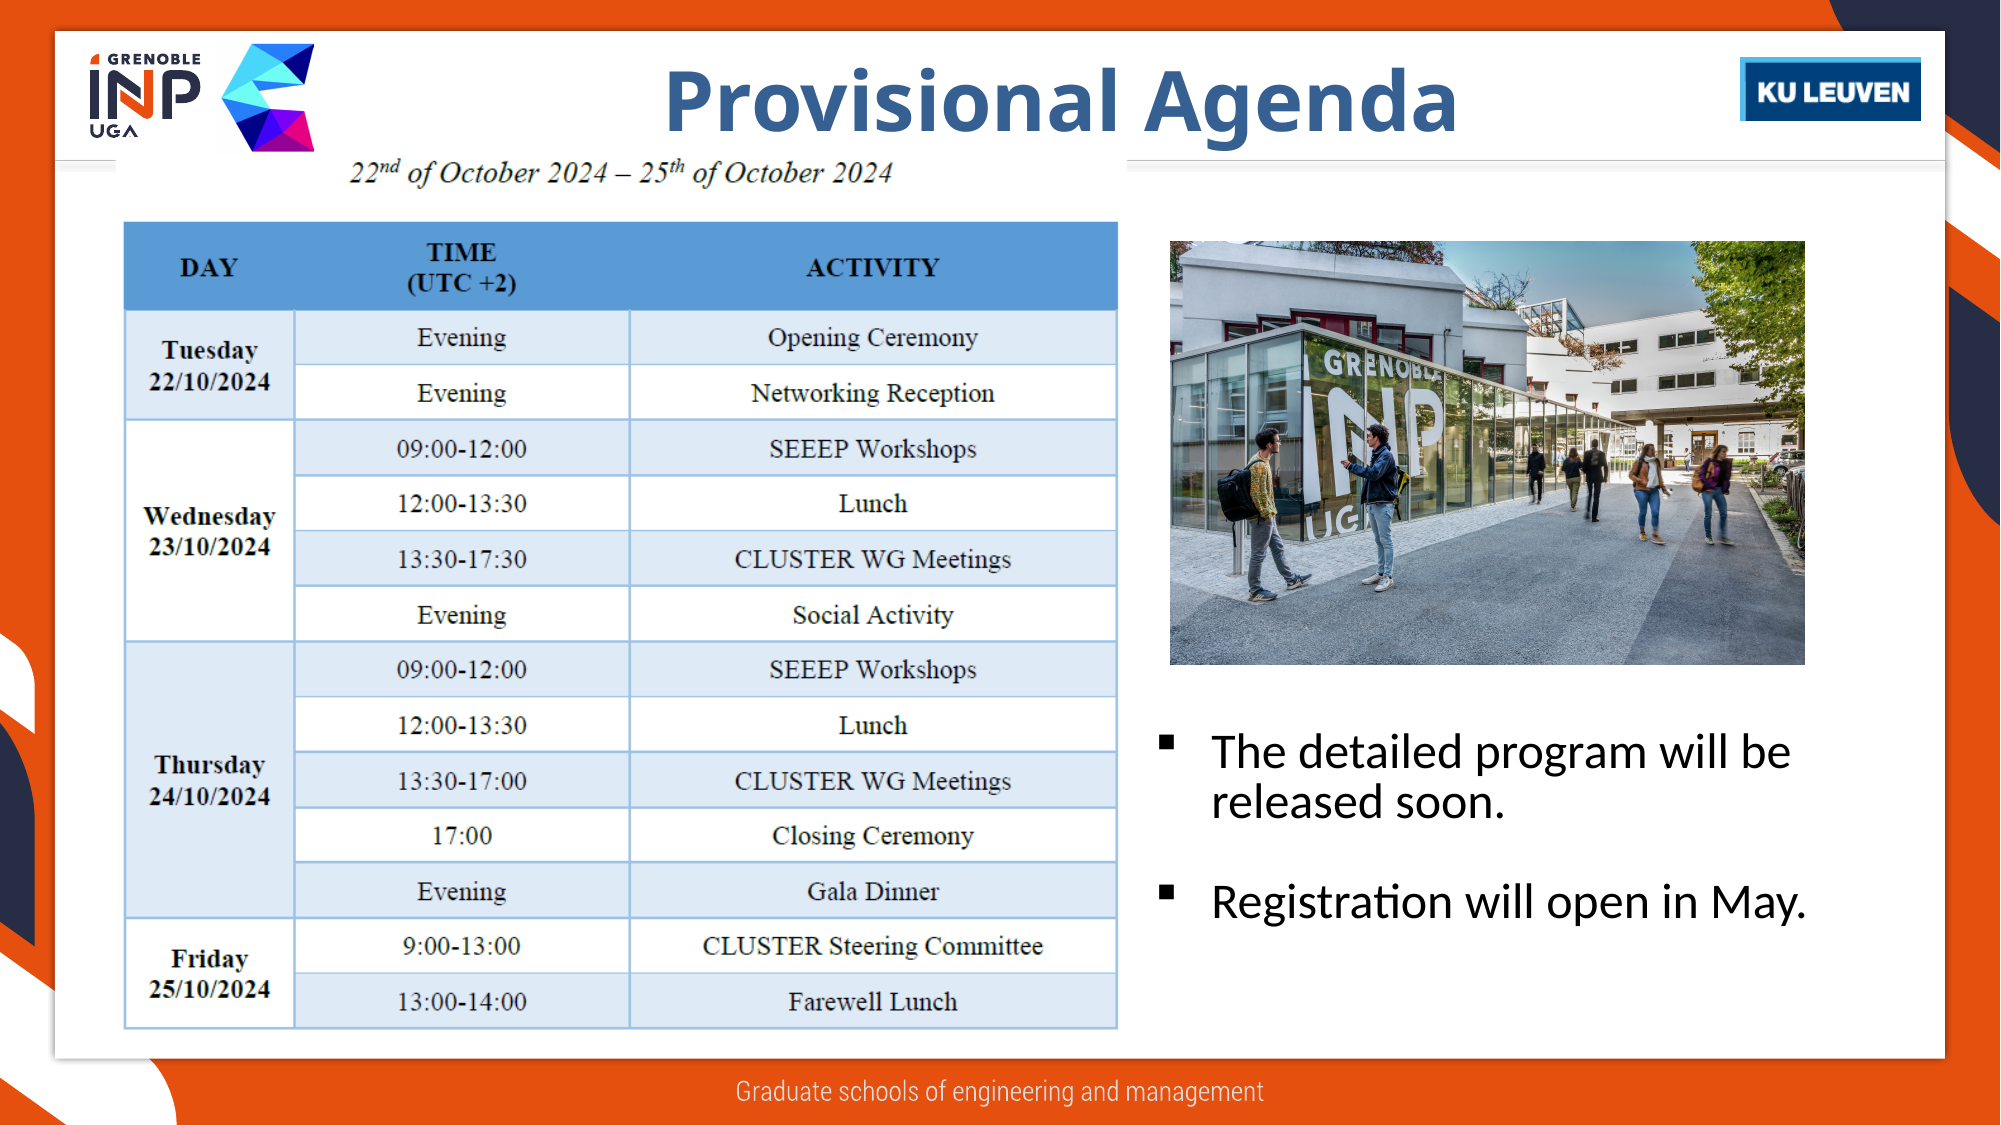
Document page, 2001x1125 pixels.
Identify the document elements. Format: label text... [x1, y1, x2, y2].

picture [115, 40, 1128, 1037]
picture [1170, 241, 1805, 665]
text_box The detailed program will be released soon. Registration will open in May. [1140, 721, 1885, 993]
picture [1740, 57, 1921, 121]
text_box Provisional Agenda [324, 48, 1907, 149]
